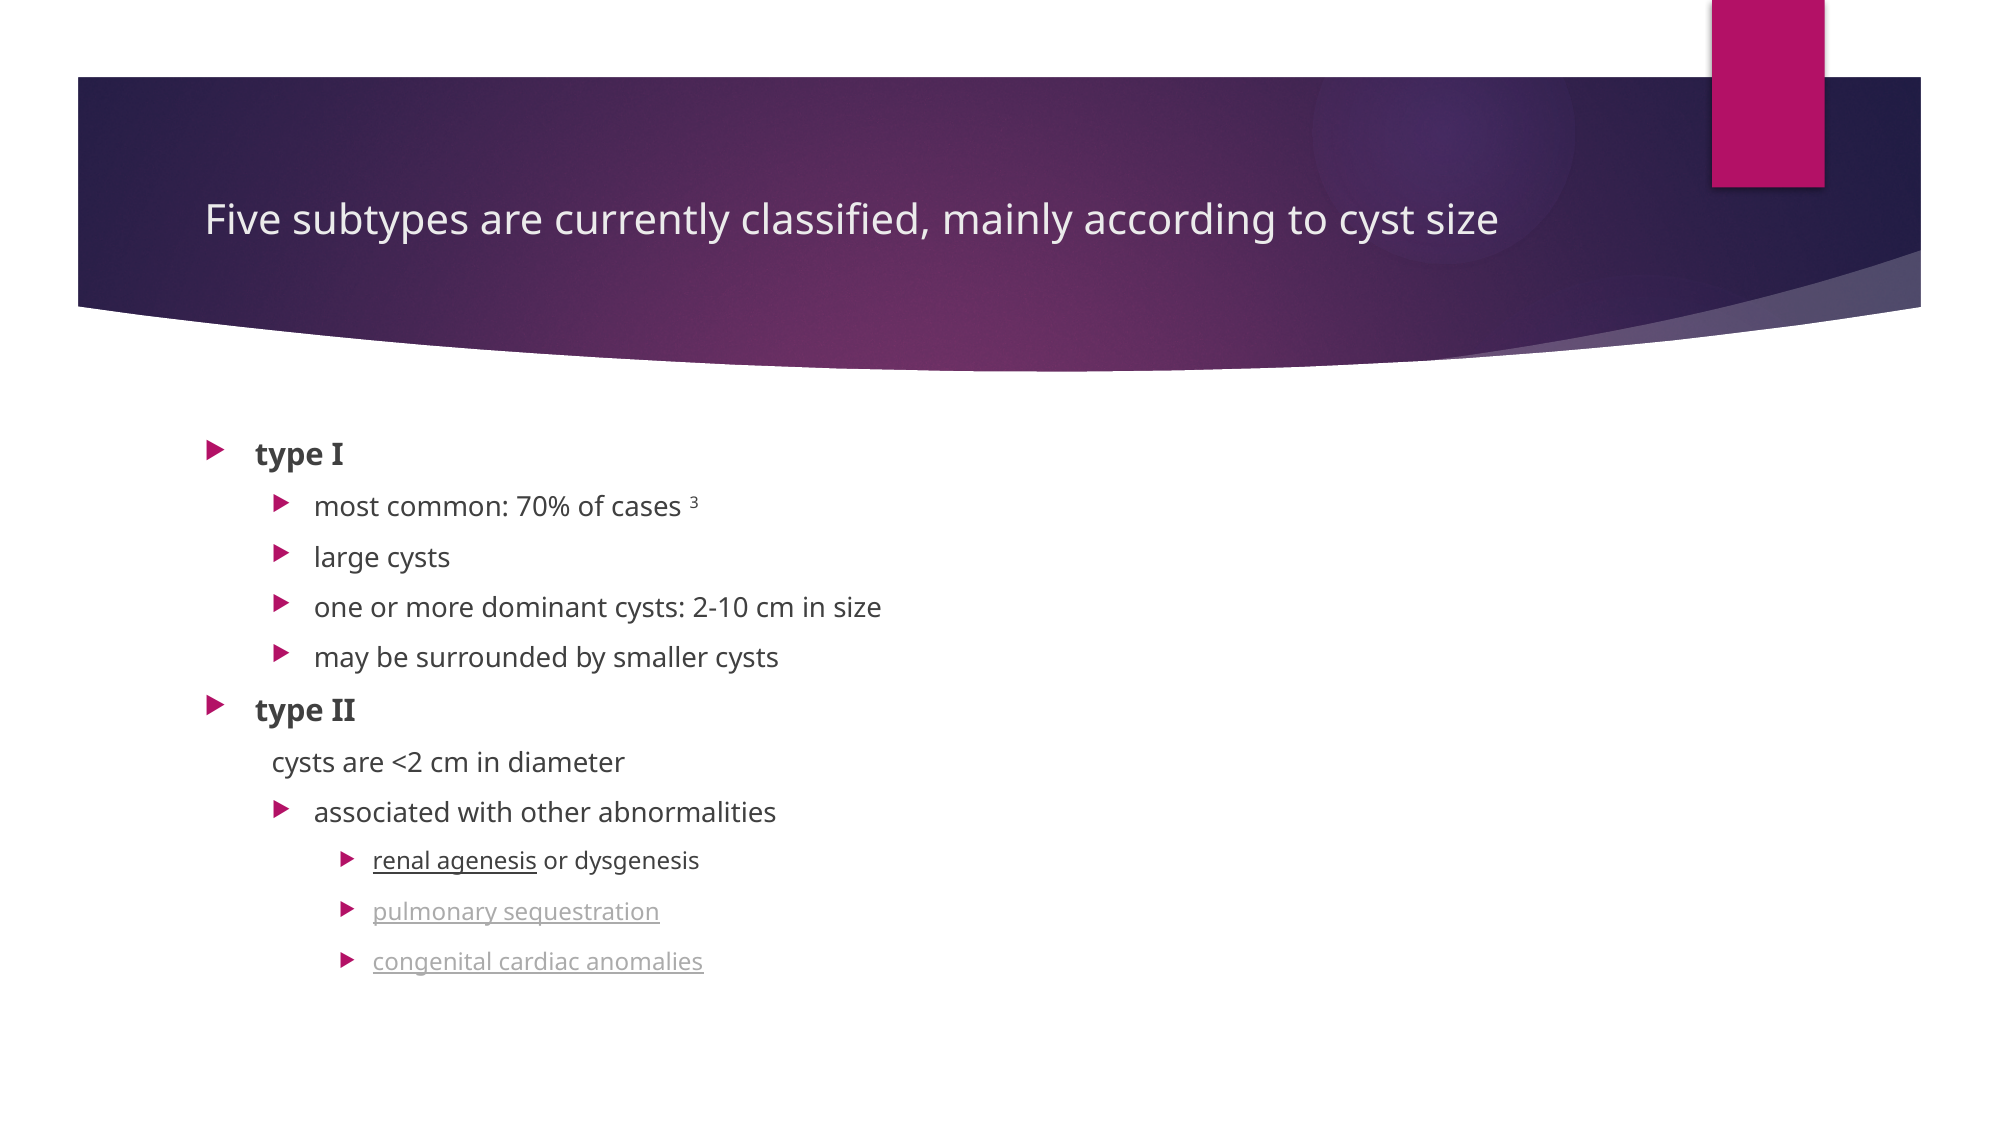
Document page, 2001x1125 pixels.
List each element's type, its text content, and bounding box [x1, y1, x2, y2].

list type I most common: 70% of cases 3 large cysts one or more dominant cysts: 2-10 cm in size may be surrounded by smaller cysts type II cysts are <2 cm in diameter associated with other abnormalities renal agenesis or dysgenesis pulmonary sequestration congenital cardiac anomalies [189, 427, 1638, 988]
title Five subtypes are currently classified, mainly according to cyst size [189, 159, 1627, 276]
